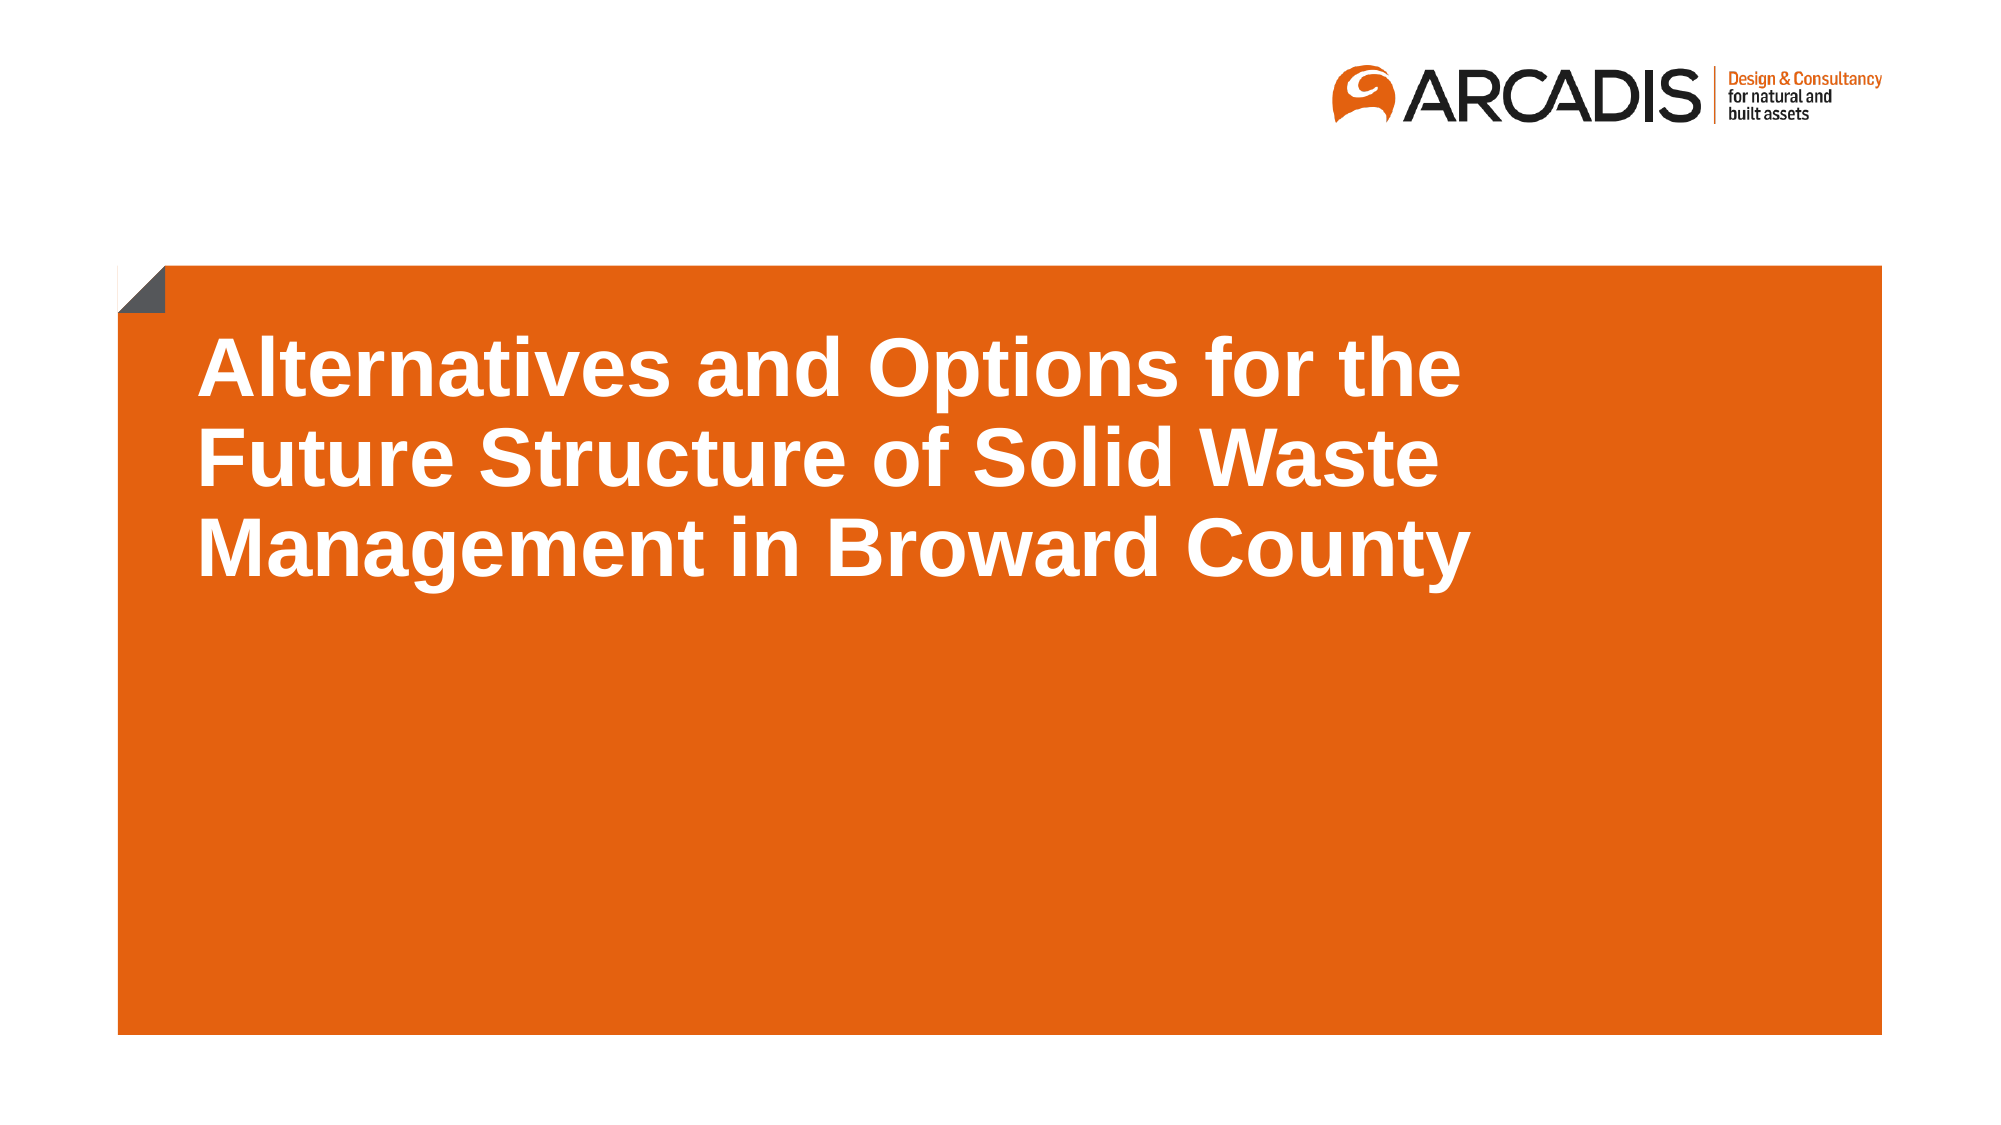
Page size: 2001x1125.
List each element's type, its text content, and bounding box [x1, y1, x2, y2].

text_box [117, 404, 637, 873]
title Alternatives and Options for the Future Structure of Solid Waste Management in Broward County [196, 324, 1518, 404]
